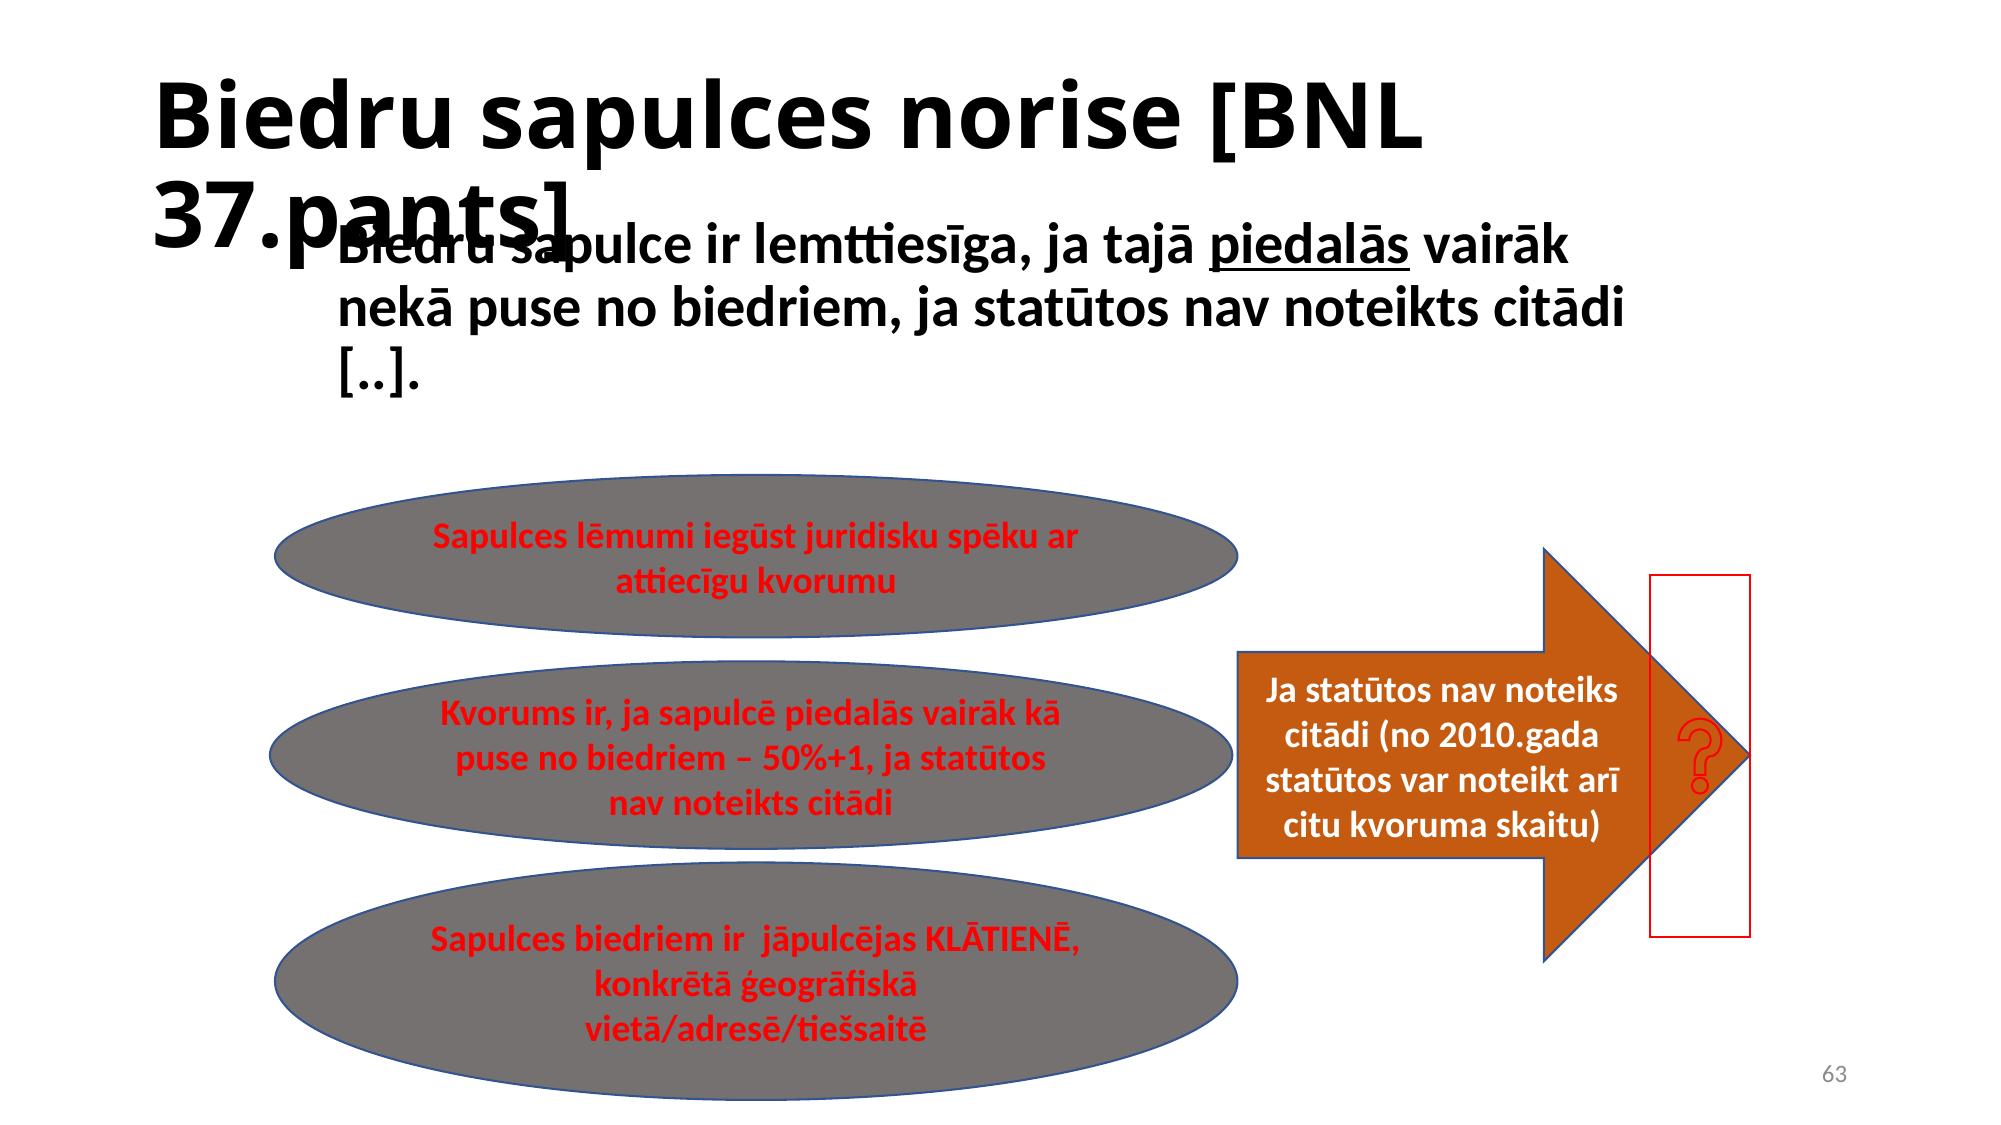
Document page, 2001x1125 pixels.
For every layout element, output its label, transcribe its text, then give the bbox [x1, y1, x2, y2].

text_box Kvorums ir, ja sapulcē piedalās vairāk kā puse no biedriem – 50%+1, ja statūtos nav noteikts citādi [268, 660, 1234, 850]
text_box Sapulces biedriem ir jāpulcējas KLĀTIENĒ, konkrētā ģeogrāfiskā vietā/adresē/tiešsaitē [273, 861, 1239, 1101]
text_box Ja statūtos nav noteiks citādi (no 2010.gada statūtos var noteikt arī citu kvoruma skaitu) [1236, 546, 1649, 964]
title Biedru sapulces norise [BNL 37.pants] [137, 59, 1863, 278]
text_box Sapulces lēmumi iegūst juridisku spēku ar attiecīgu kvorumu [273, 473, 1239, 639]
list Biedru sapulce ir lemttiesīga, ja tajā piedalās vairāk nekā puse no biedriem, ja statūtos nav noteikts citādi [..]. [322, 206, 1673, 475]
slide_number 63 [1412, 1042, 1863, 1103]
text_box [1649, 574, 1751, 938]
